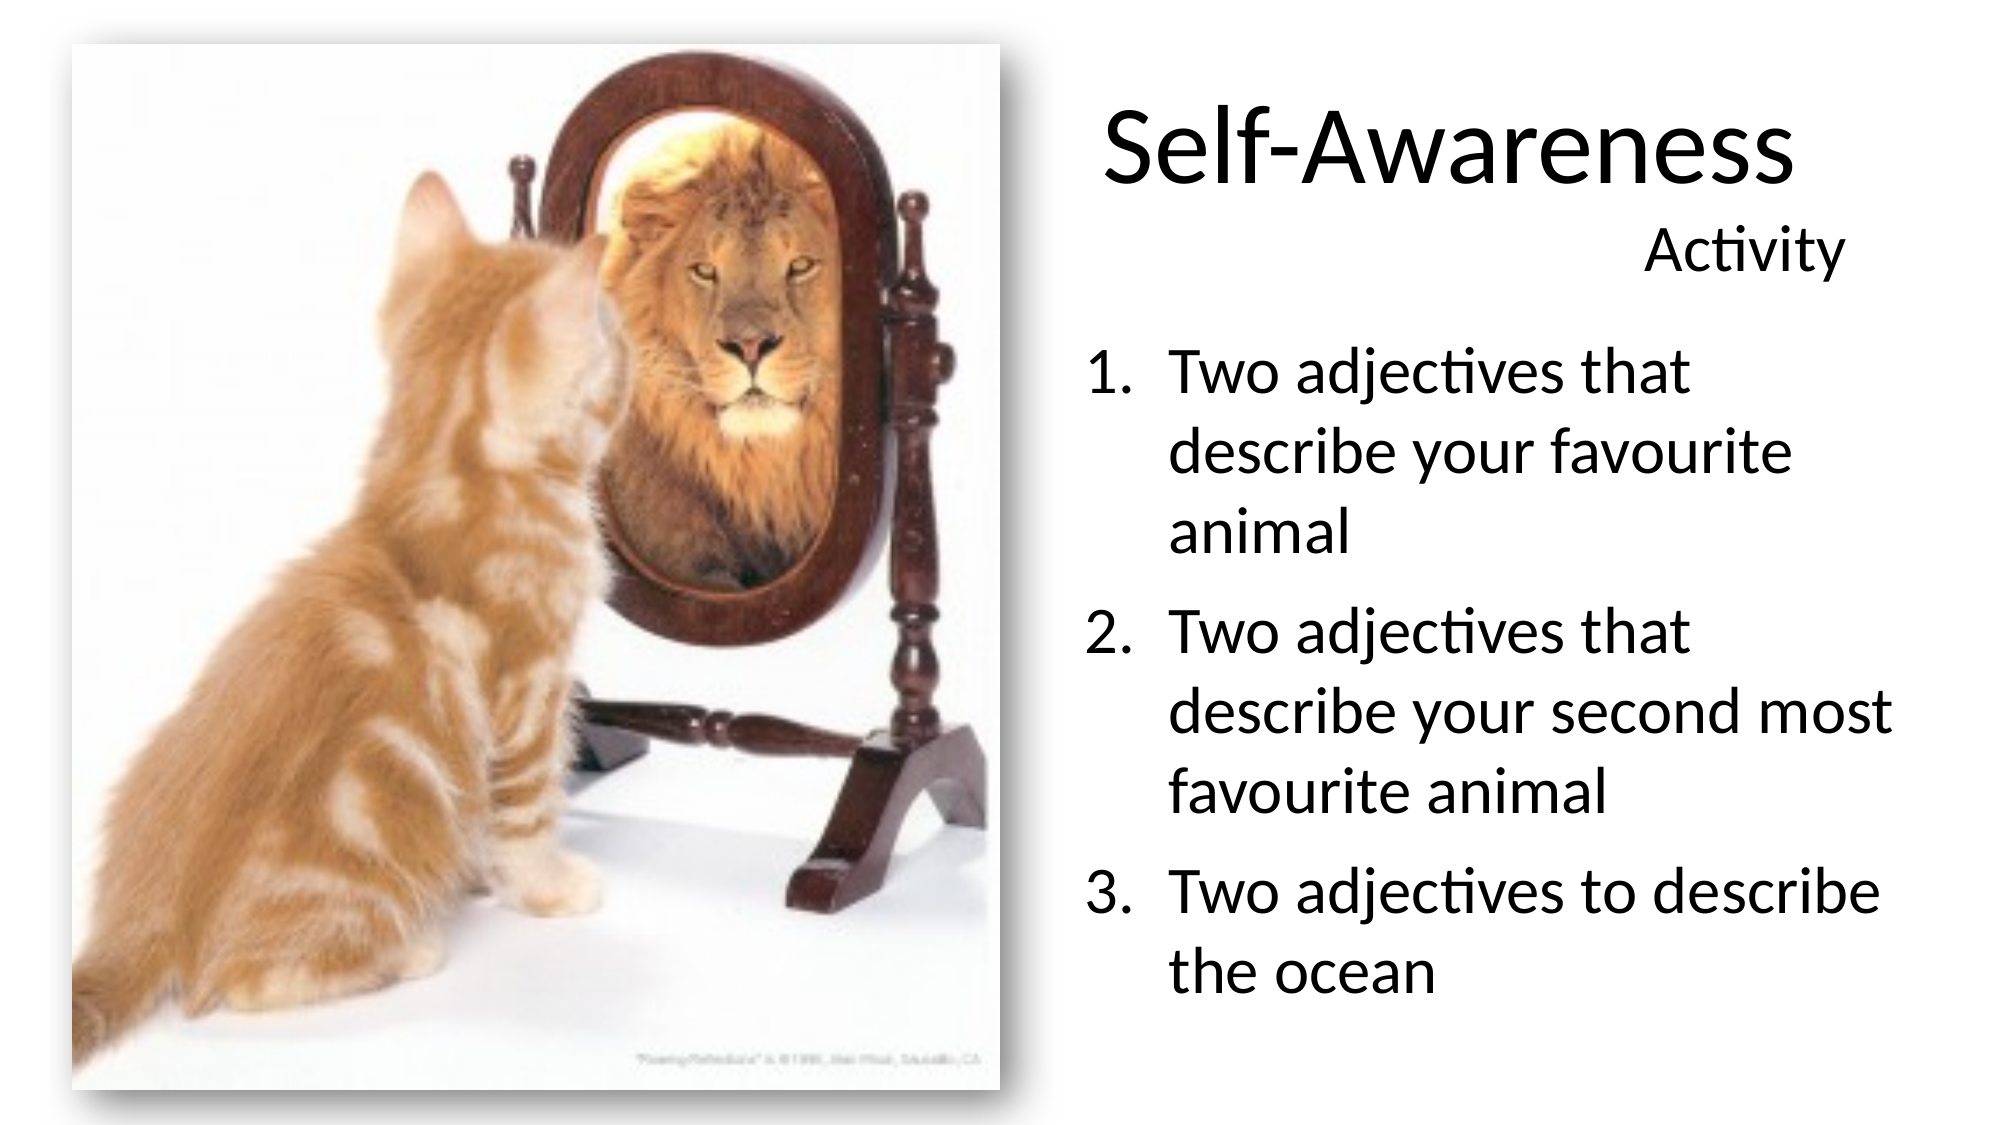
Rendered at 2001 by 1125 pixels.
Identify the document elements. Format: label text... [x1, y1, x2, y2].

text_box Self-Awareness [1087, 63, 1813, 214]
text_box Activity [1630, 197, 1901, 292]
picture [72, 44, 1000, 1090]
text_box Two adjectives that describe your favourite animal Two adjectives that describe your second most favourite animal Two adjectives to describe the ocean [1069, 319, 1923, 1014]
